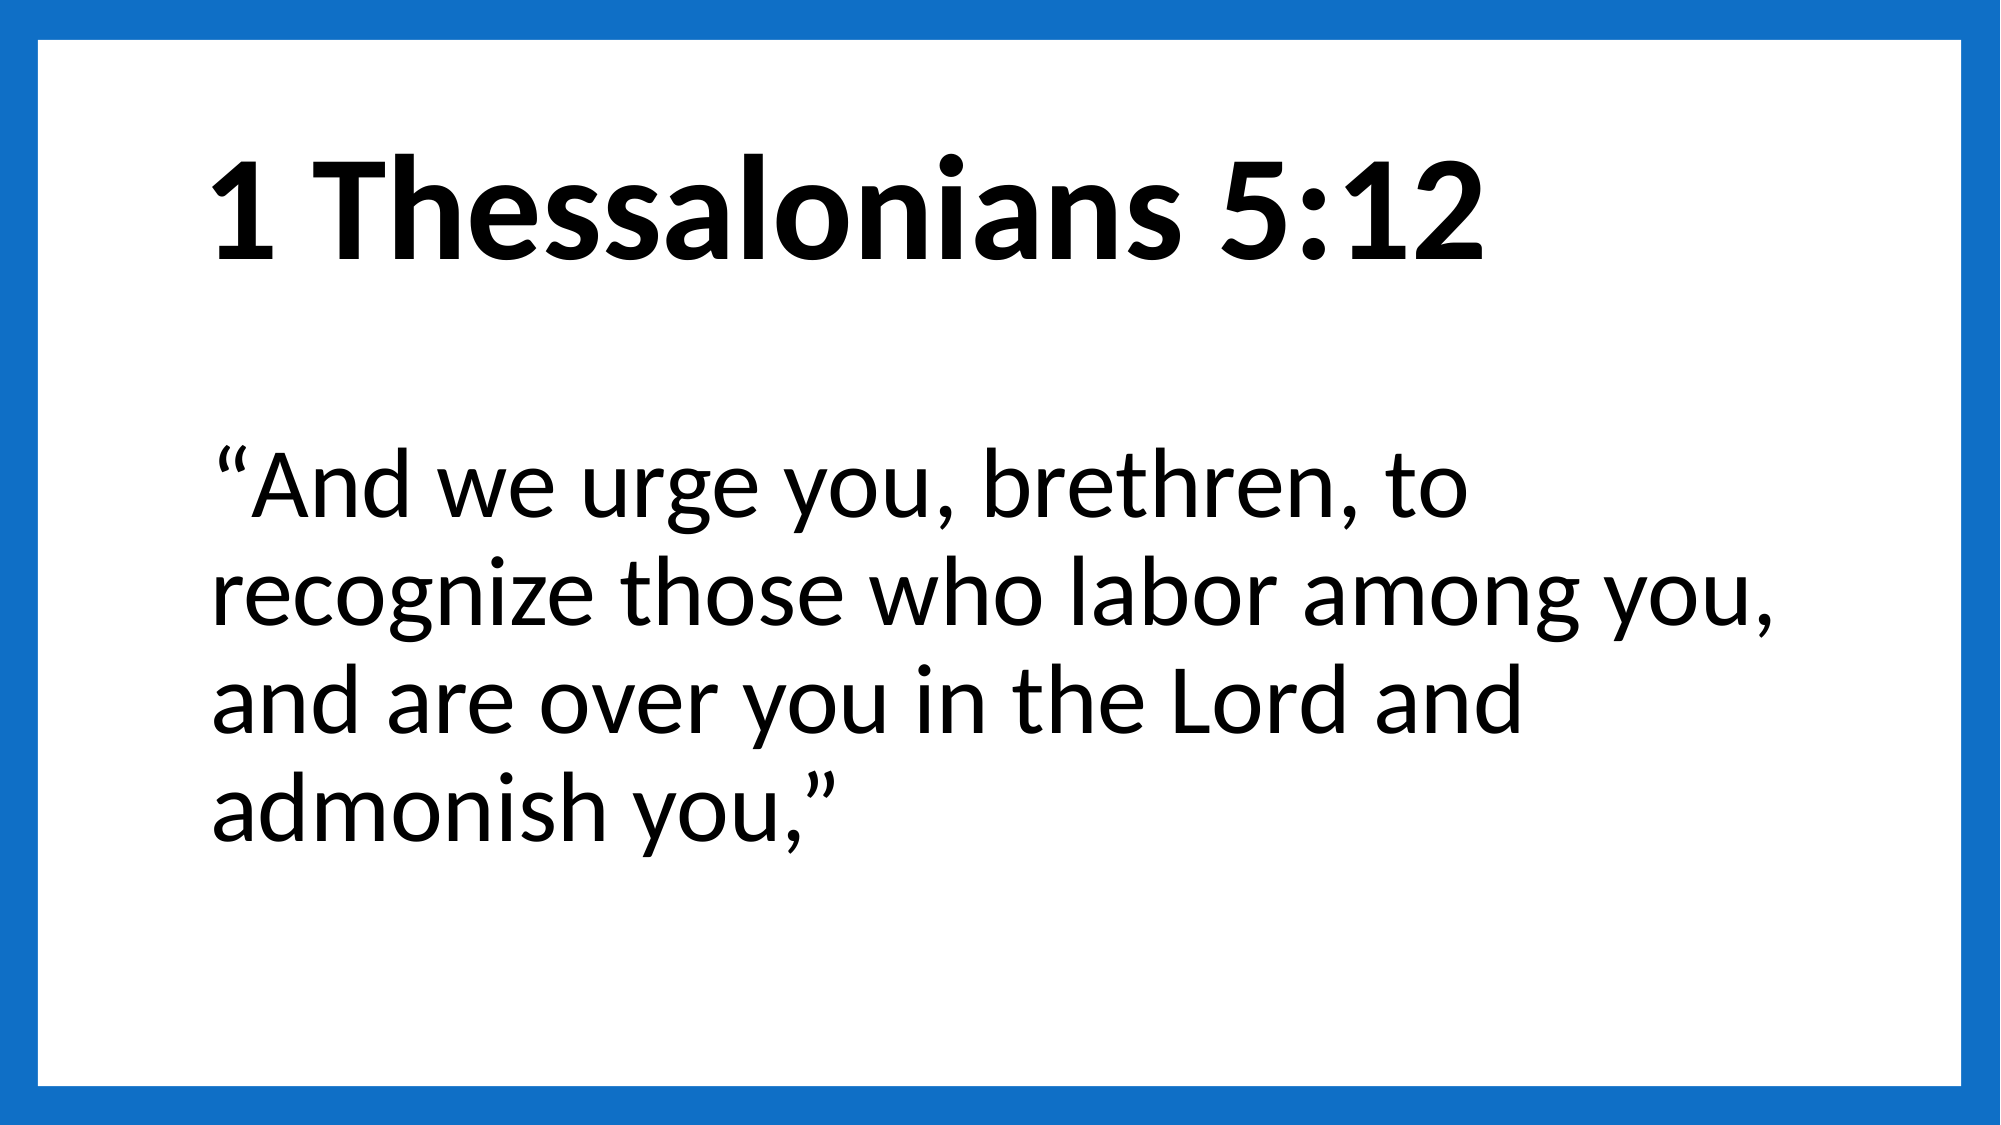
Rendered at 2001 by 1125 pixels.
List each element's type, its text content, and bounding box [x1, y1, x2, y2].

list “And we urge you, brethren, to recognize those who labor among you, and are over you in the Lord and admonish you,” [187, 423, 1828, 1000]
title 1 Thessalonians 5:12 [187, 99, 1808, 323]
